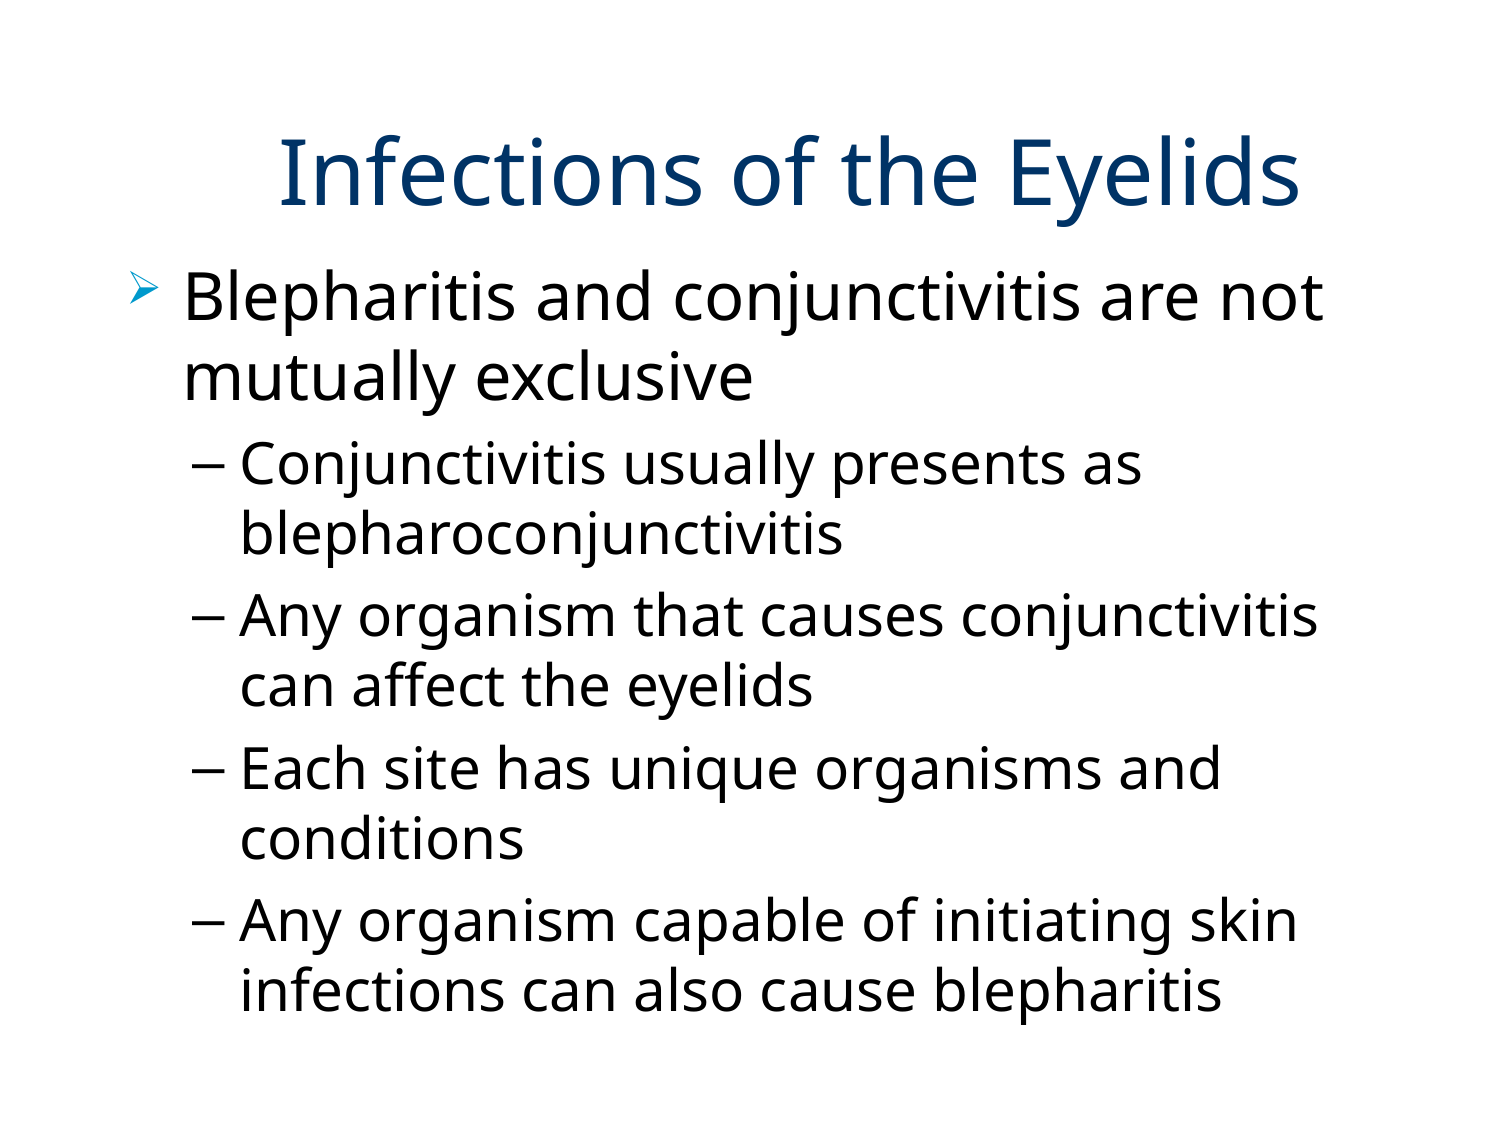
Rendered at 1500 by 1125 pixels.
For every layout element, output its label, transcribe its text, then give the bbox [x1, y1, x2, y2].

title Infections of the Eyelids [153, 12, 1429, 325]
list Blepharitis and conjunctivitis are not mutually exclusive Conjunctivitis usually presents as blepharoconjunctivitis Any organism that causes conjunctivitis can affect the eyelids Each site has unique organisms and conditions Any organism capable of initiating skin infections can also cause blepharitis [111, 245, 1387, 1046]
